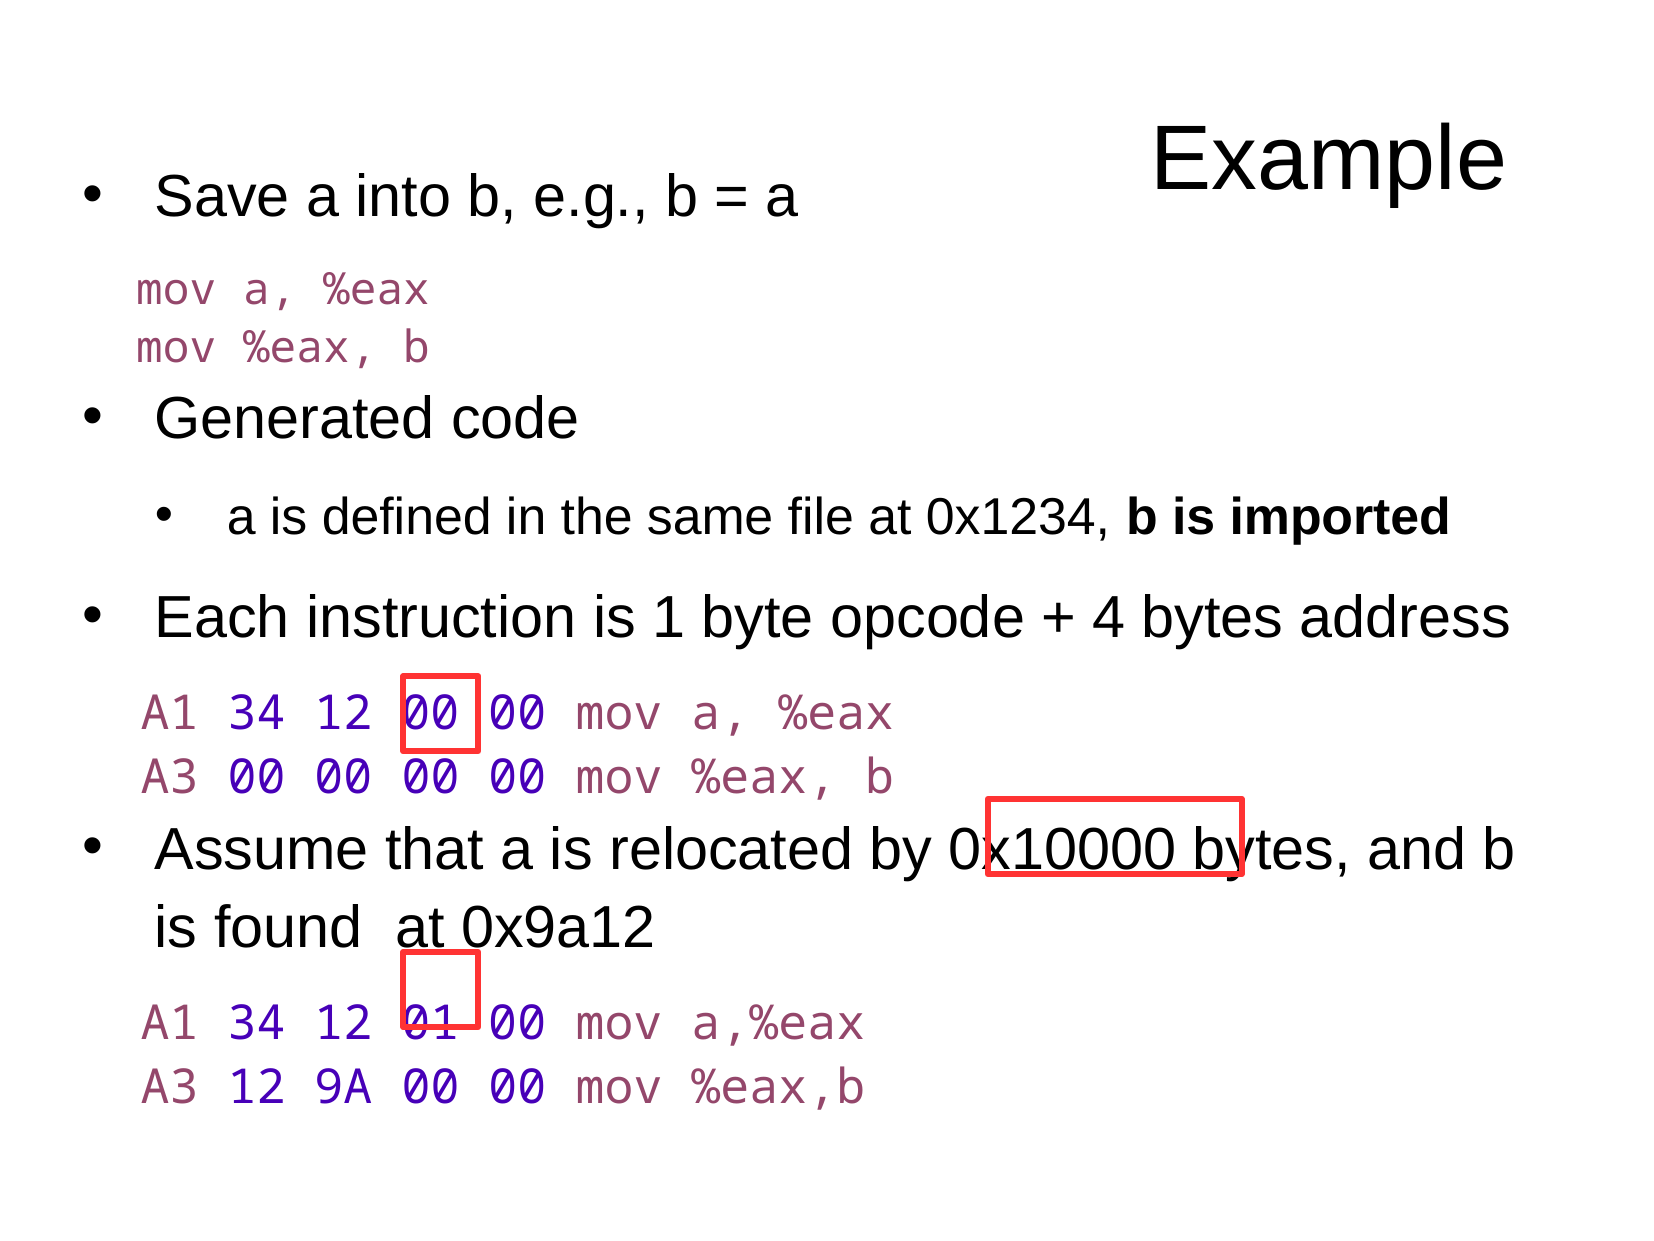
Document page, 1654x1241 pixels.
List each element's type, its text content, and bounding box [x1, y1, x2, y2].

list Save a into b, e.g., b = a mov a, %eax mov %eax, b Generated code a is defined in the same file at 0x1234, b is imported Each instruction is 1 byte opcode + 4 bytes address A1 34 12 00 00 mov a, %eax A3 00 00 00 00 mov %eax, b Assume that a is relocated by 0x10000 bytes, and b is found at 0x9a12 A1 34 12 01 00 mov a,%eax A3 12 9A 00 00 mov %eax,b [82, 150, 1571, 1125]
text_box [403, 676, 479, 752]
text_box [403, 951, 479, 1027]
title Example [1087, 49, 1571, 150]
text_box [987, 799, 1242, 875]
